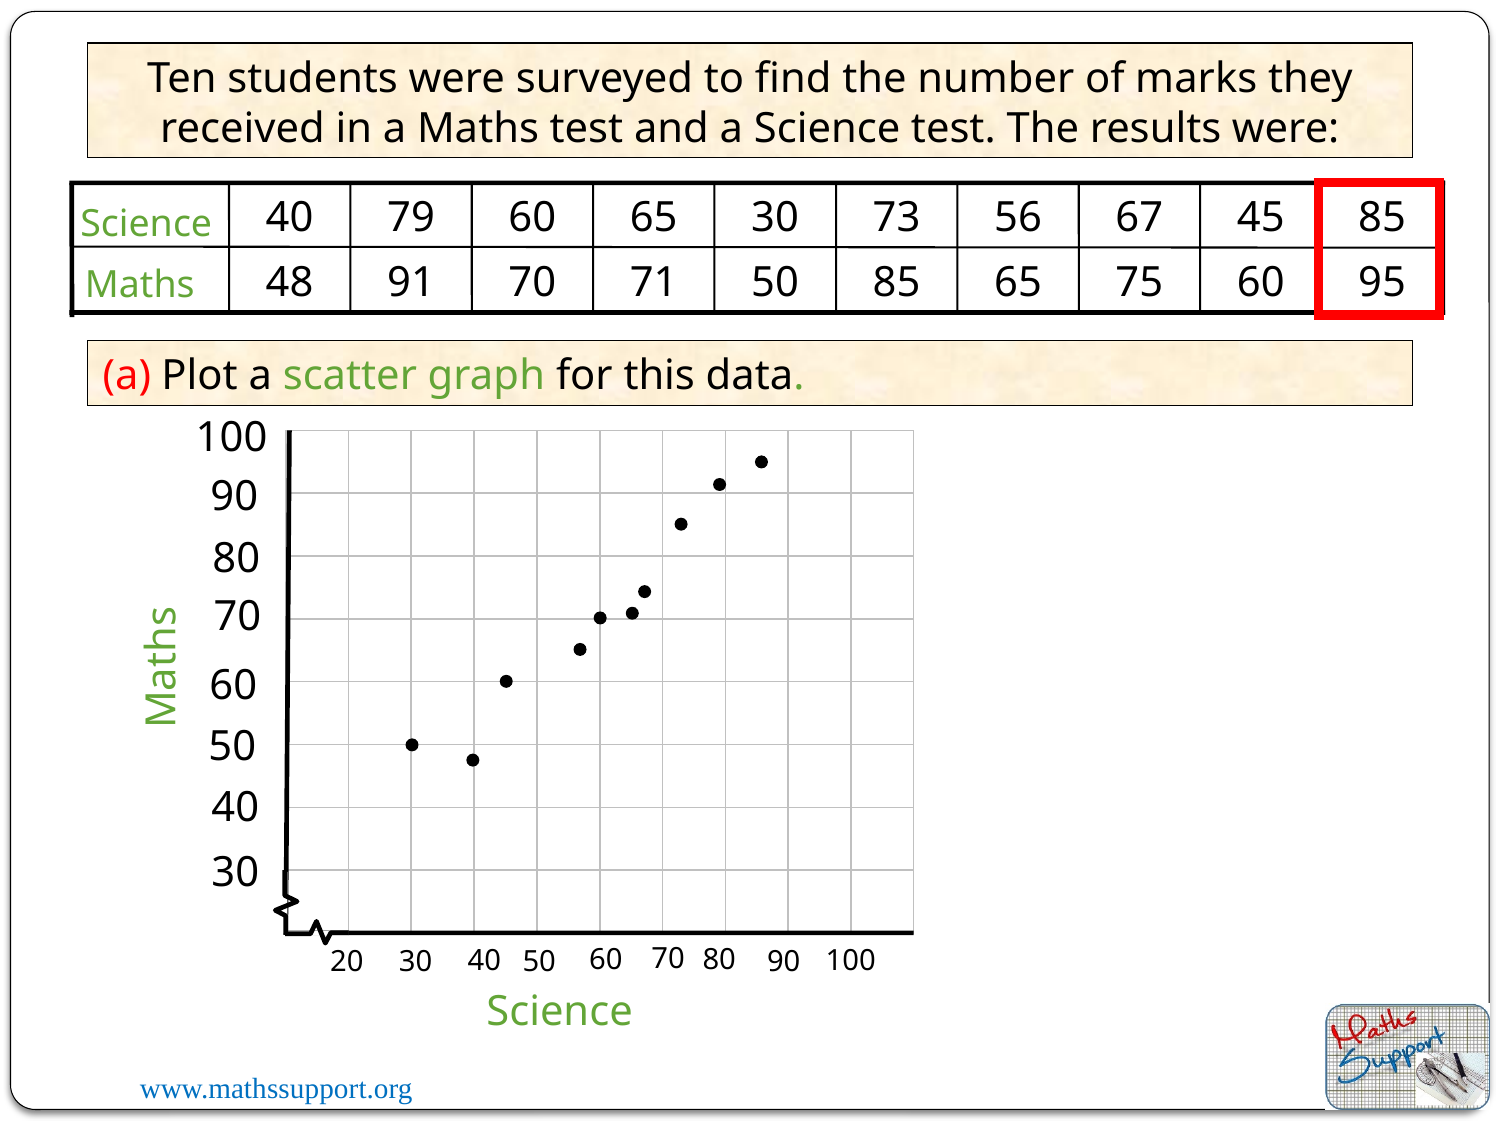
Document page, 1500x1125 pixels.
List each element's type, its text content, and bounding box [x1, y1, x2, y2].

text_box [65, 182, 1444, 1042]
text_box Ten students were surveyed to find the number of marks they received in a Maths test and a Science test. The results were: [87, 42, 1413, 158]
text_box [130, 1074, 414, 1113]
text_box [1324, 999, 1488, 1113]
